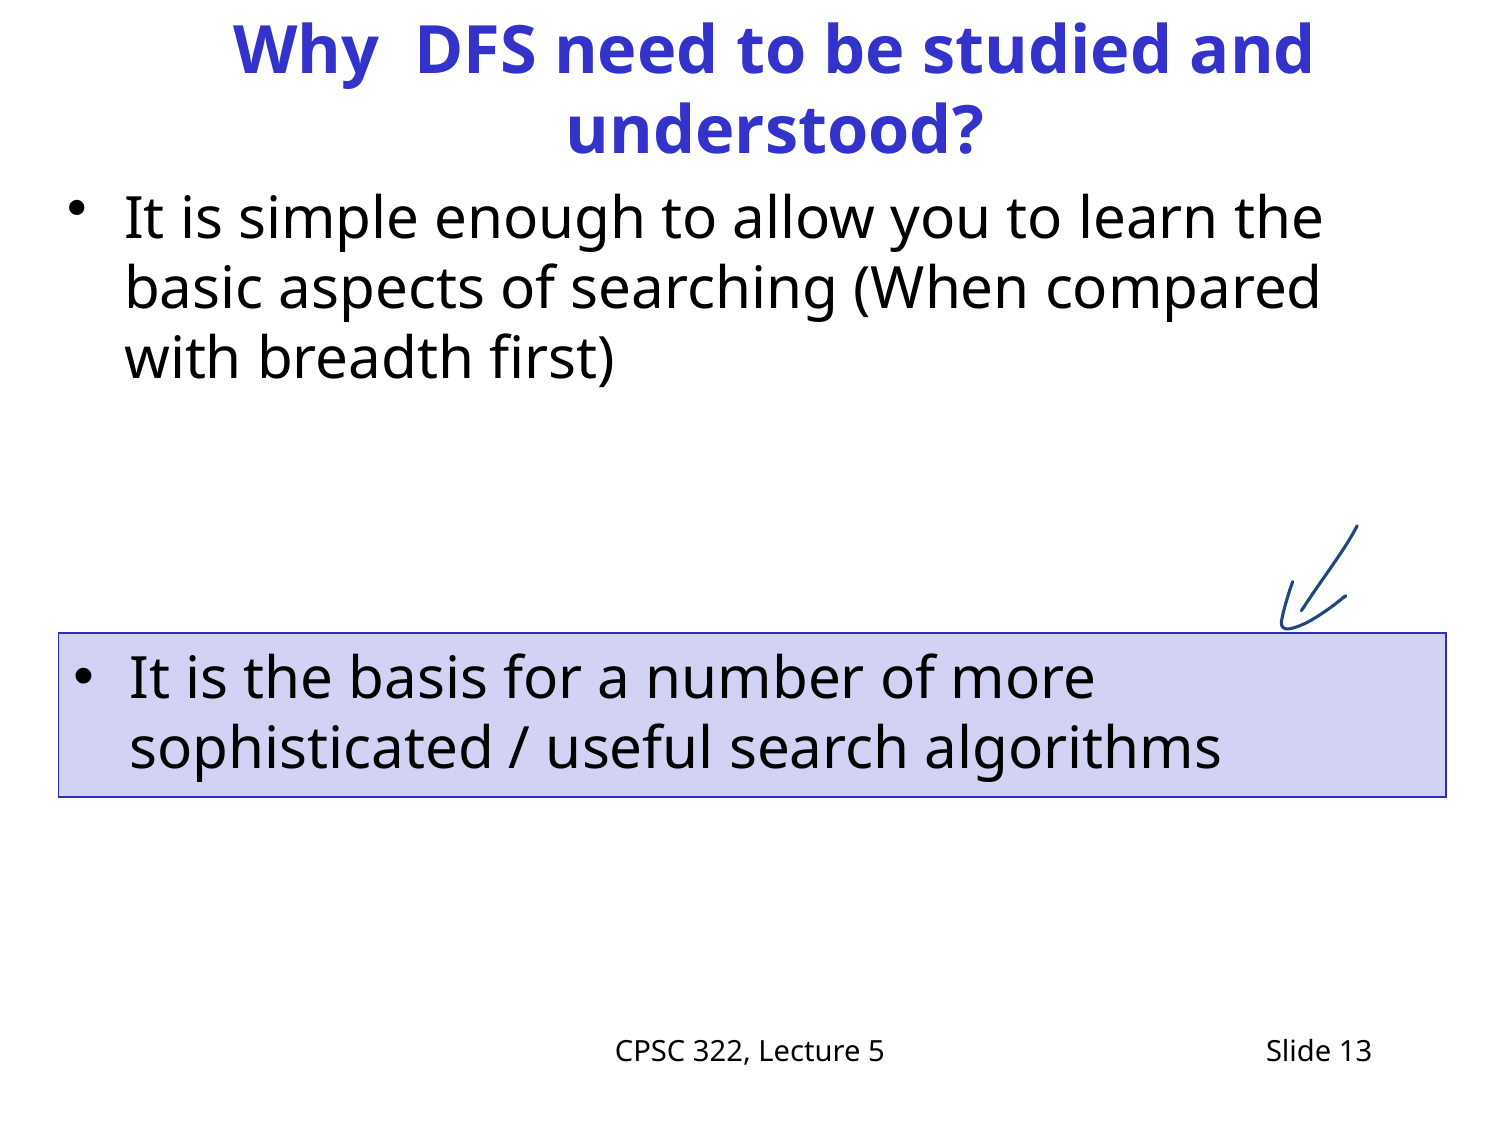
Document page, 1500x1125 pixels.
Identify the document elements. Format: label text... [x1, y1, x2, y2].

slide_number Slide 13 [1074, 1036, 1388, 1101]
title Why DFS need to be studied and understood? [49, 24, 1500, 113]
list [40, 113, 1500, 1036]
text_box It is the basis for a number of more sophisticated / useful search algorithms [58, 632, 1447, 797]
text_box It is simple enough to allow you to learn the basic aspects of searching (When compared with breadth first) [53, 172, 1441, 504]
footer CPSC 322, Lecture 5 [512, 1036, 988, 1101]
